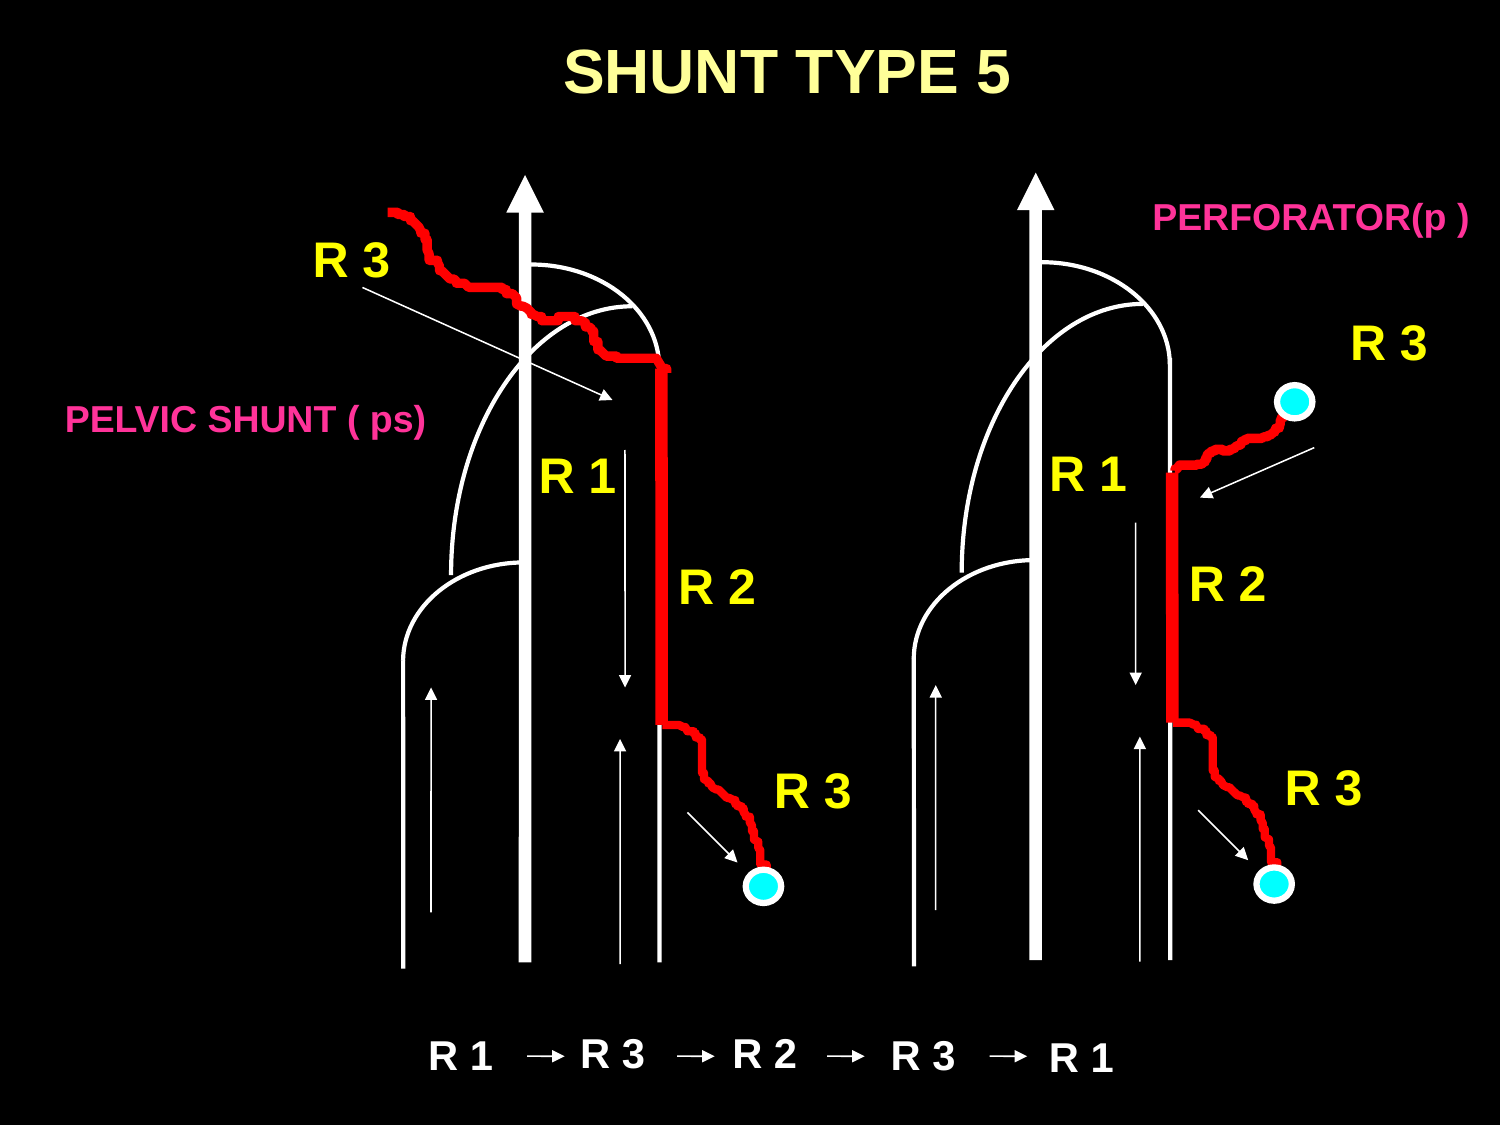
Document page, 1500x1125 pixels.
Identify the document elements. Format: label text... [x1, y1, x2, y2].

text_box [913, 172, 1500, 967]
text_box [501, 0, 1015, 126]
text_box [312, 174, 853, 969]
text_box PELVIC SHUNT ( ps) [50, 387, 307, 448]
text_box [390, 1018, 1138, 1113]
